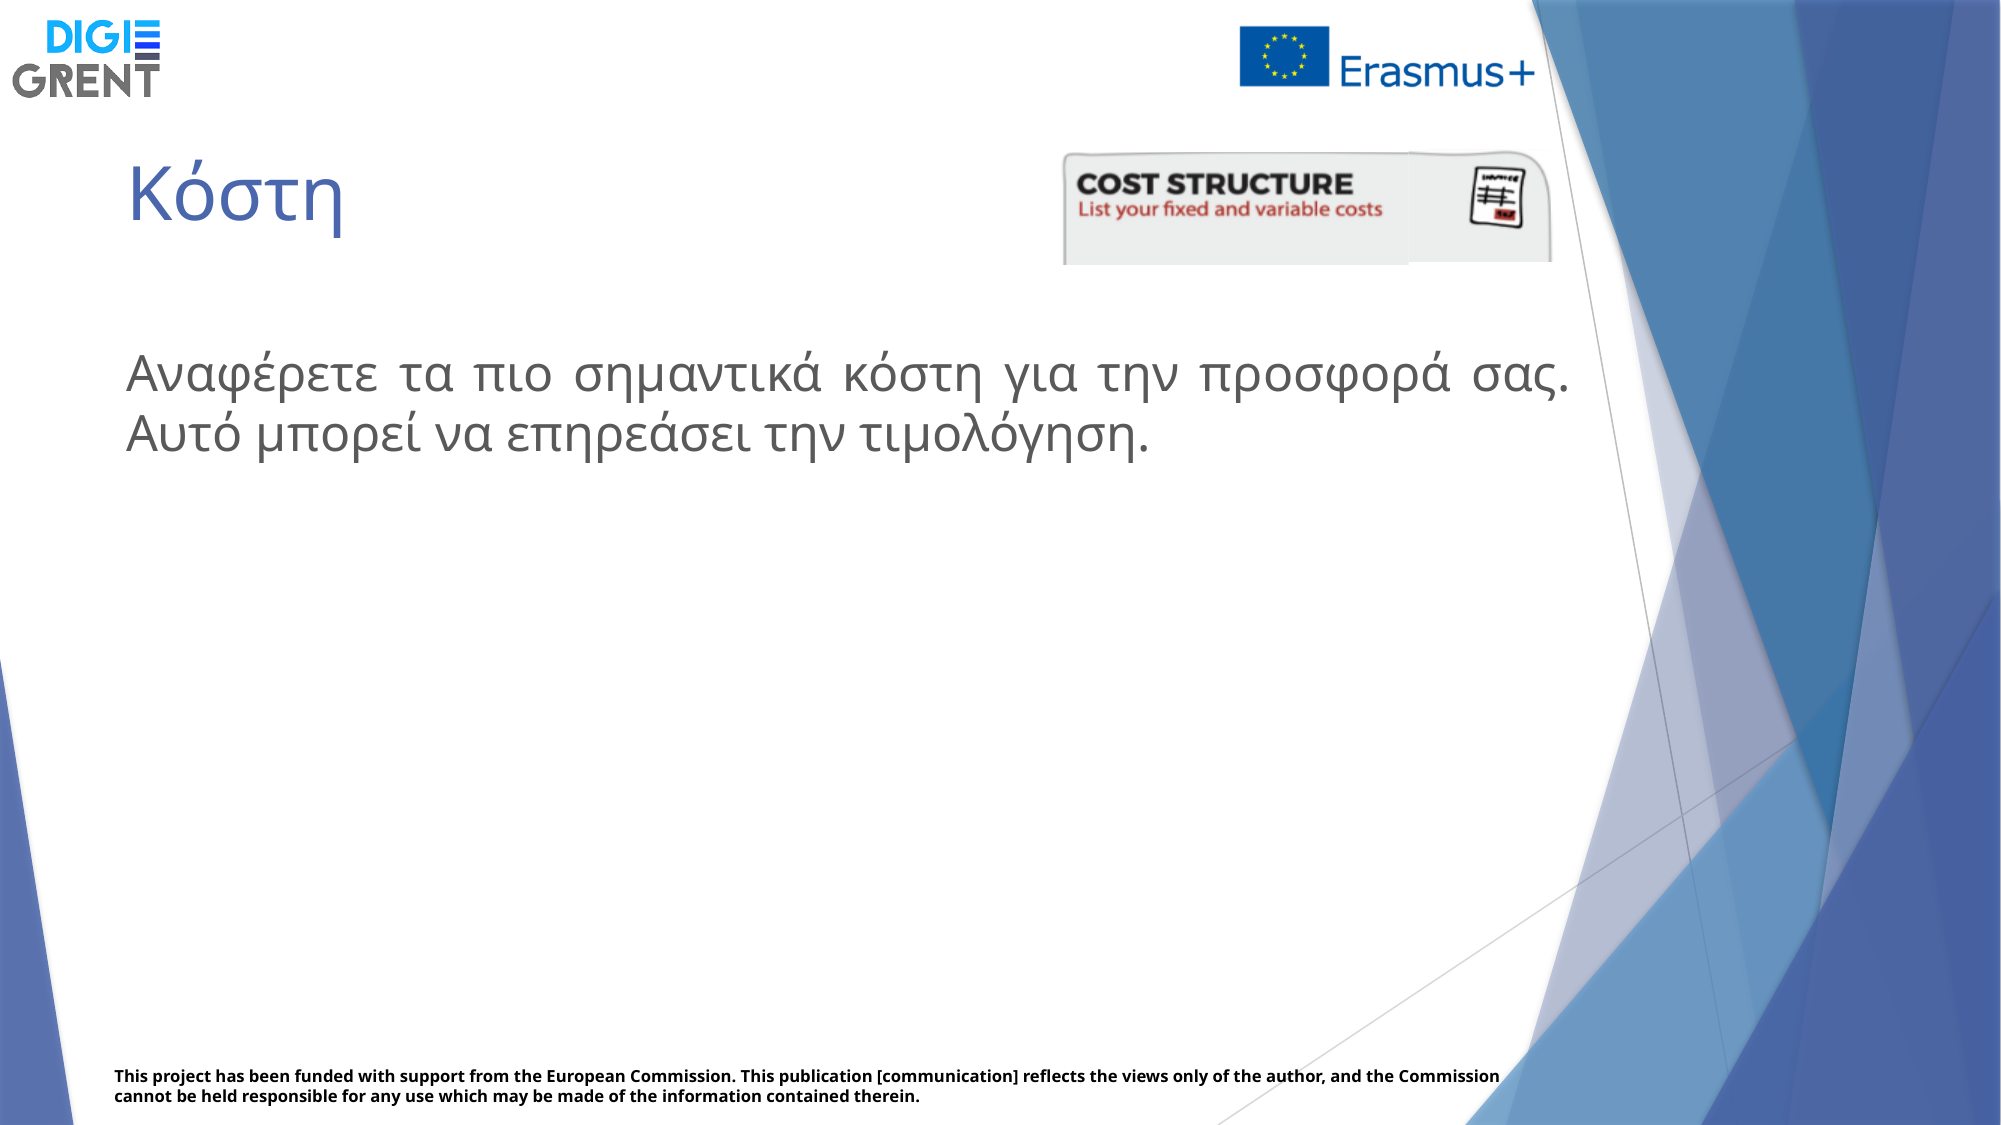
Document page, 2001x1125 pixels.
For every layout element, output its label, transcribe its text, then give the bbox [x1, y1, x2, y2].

text_box Κόστη [111, 137, 1522, 333]
picture [1236, 24, 1537, 91]
picture [9, 15, 169, 100]
text_box Αναφέρετε τα πιο σημαντικά κόστη για την προσφορά σας. Αυτό μπορεί να επηρεάσει την τιμολόγηση. [111, 333, 1587, 916]
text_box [1059, 148, 1555, 266]
